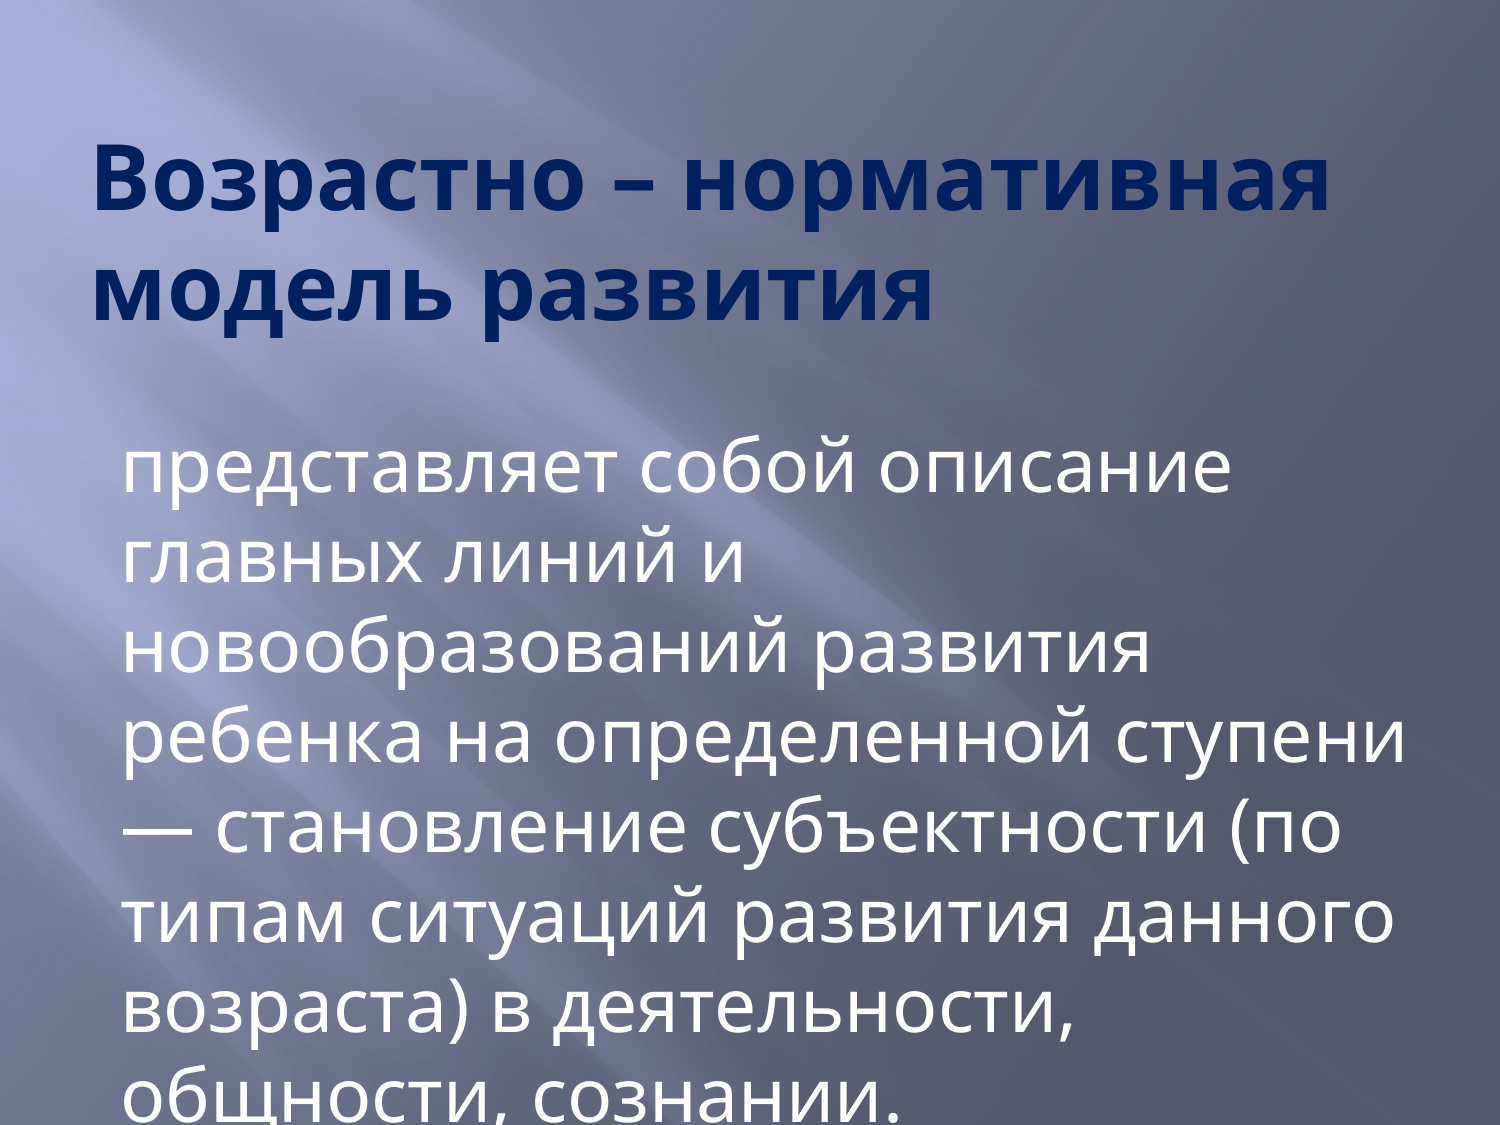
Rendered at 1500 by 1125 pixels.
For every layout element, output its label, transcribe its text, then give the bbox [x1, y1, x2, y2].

list представляет собой описание главных линий и новообразований развития ребенка на определенной ступени — становление субъектности (по типам ситуаций развития данного возраста) в деятельности, общности, сознании. [105, 410, 1425, 1035]
title Возрастно – нормативная модель развития [75, 93, 1425, 364]
